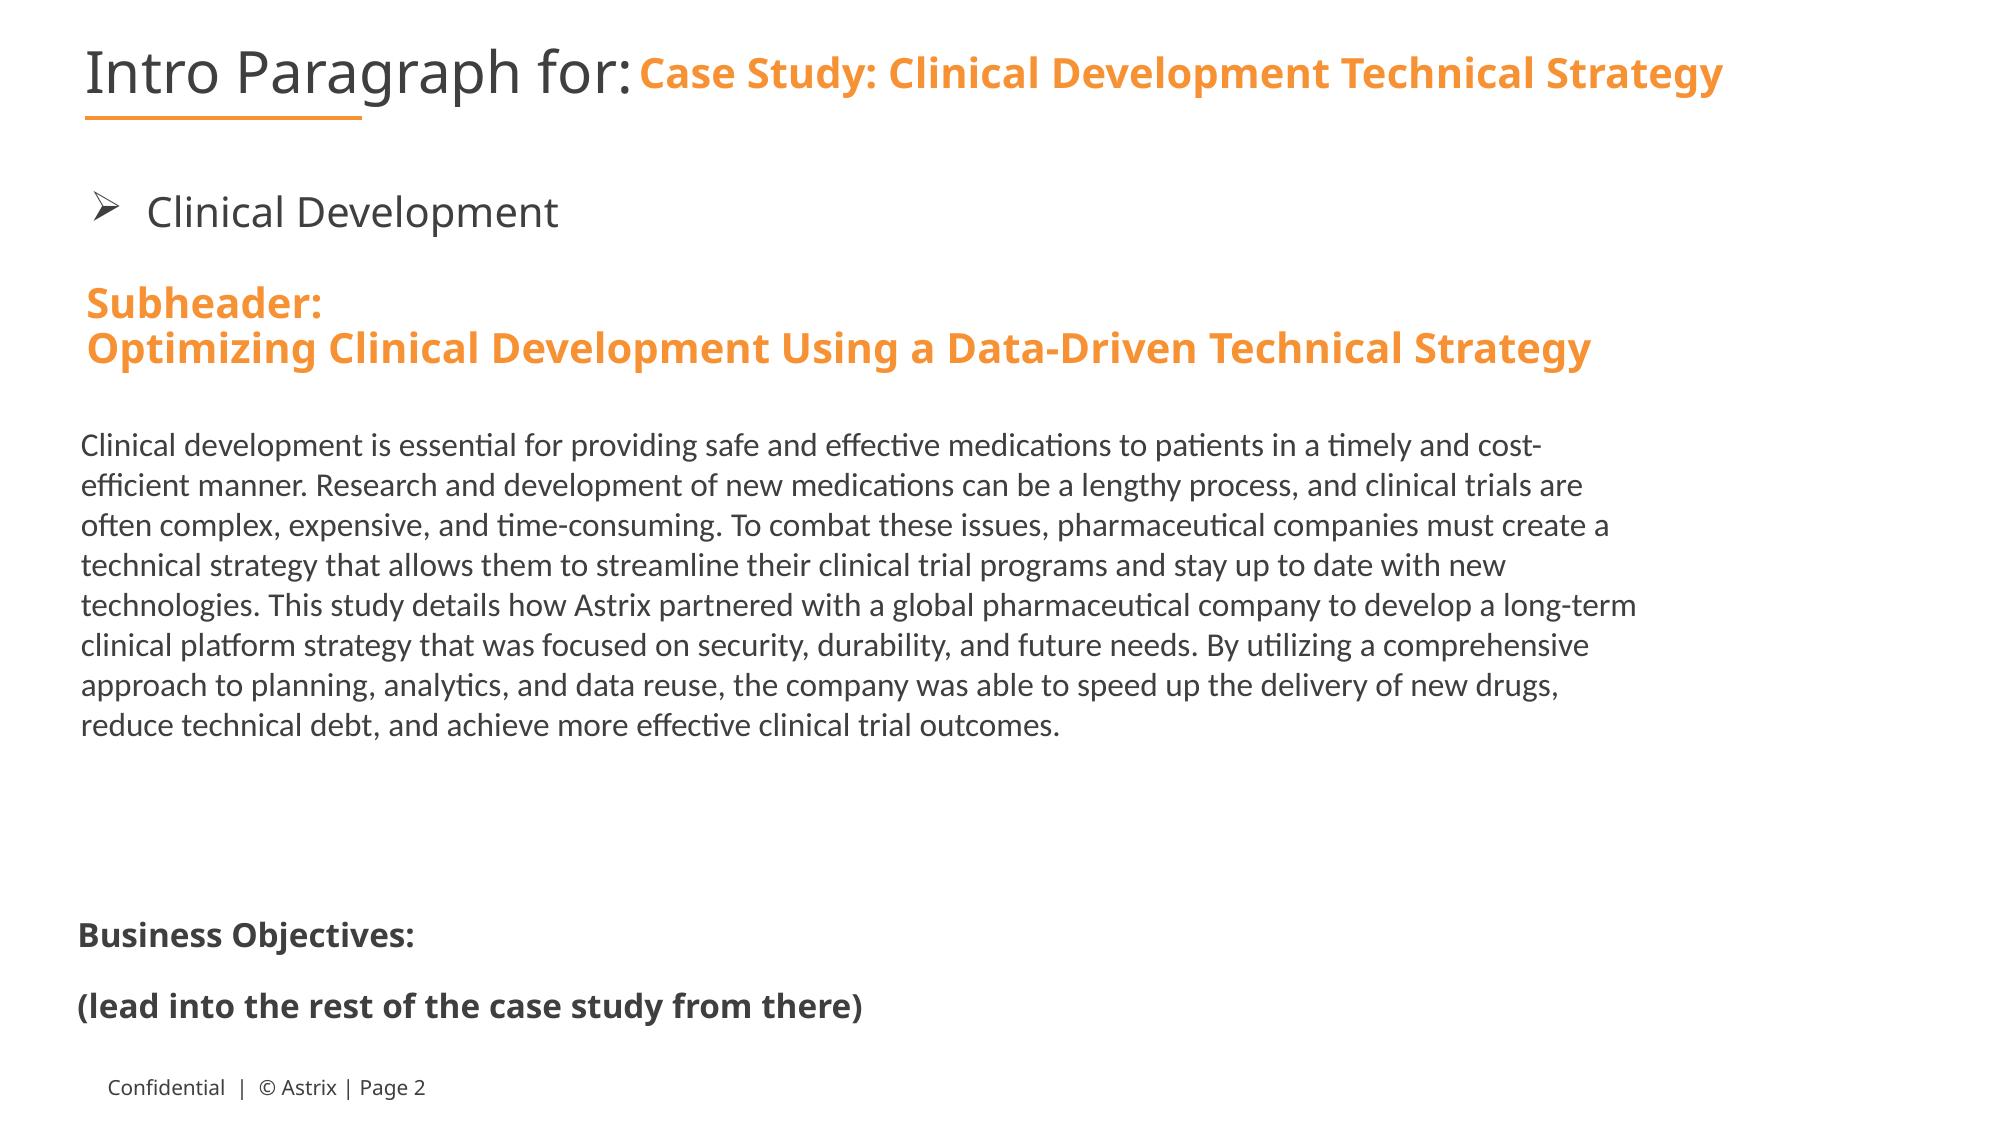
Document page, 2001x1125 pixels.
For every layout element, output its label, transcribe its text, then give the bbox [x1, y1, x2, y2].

footer Confidential | © Astrix | Page 2 [85, 1084, 448, 1119]
title Intro Paragraph for: [85, 36, 1748, 116]
text_box Clinical development is essential for providing safe and effective medications to patients in a timely and cost-efficient manner. Research and development of new medications can be a lengthy process, and clinical trials are often complex, expensive, and time-consuming. To combat these issues, pharmaceutical companies must create a technical strategy that allows them to streamline their clinical trial programs and stay up to date with new technologies. This study details how Astrix partnered with a global pharmaceutical company to develop a long-term clinical platform strategy that was focused on security, durability, and future needs. By utilizing a comprehensive approach to planning, analytics, and data reuse, the company was able to speed up the delivery of new drugs, reduce technical debt, and achieve more effective clinical trial outcomes. [66, 416, 1663, 751]
text_box Subheader: Optimizing Clinical Development Using a Data-Driven Technical Strategy [86, 274, 1721, 456]
text_box Case Study: Clinical Development Technical Strategy [638, 44, 1810, 124]
text_box Clinical Development [90, 184, 1097, 264]
text_box Business Objectives: (lead into the rest of the case study from there) [77, 910, 1740, 1045]
